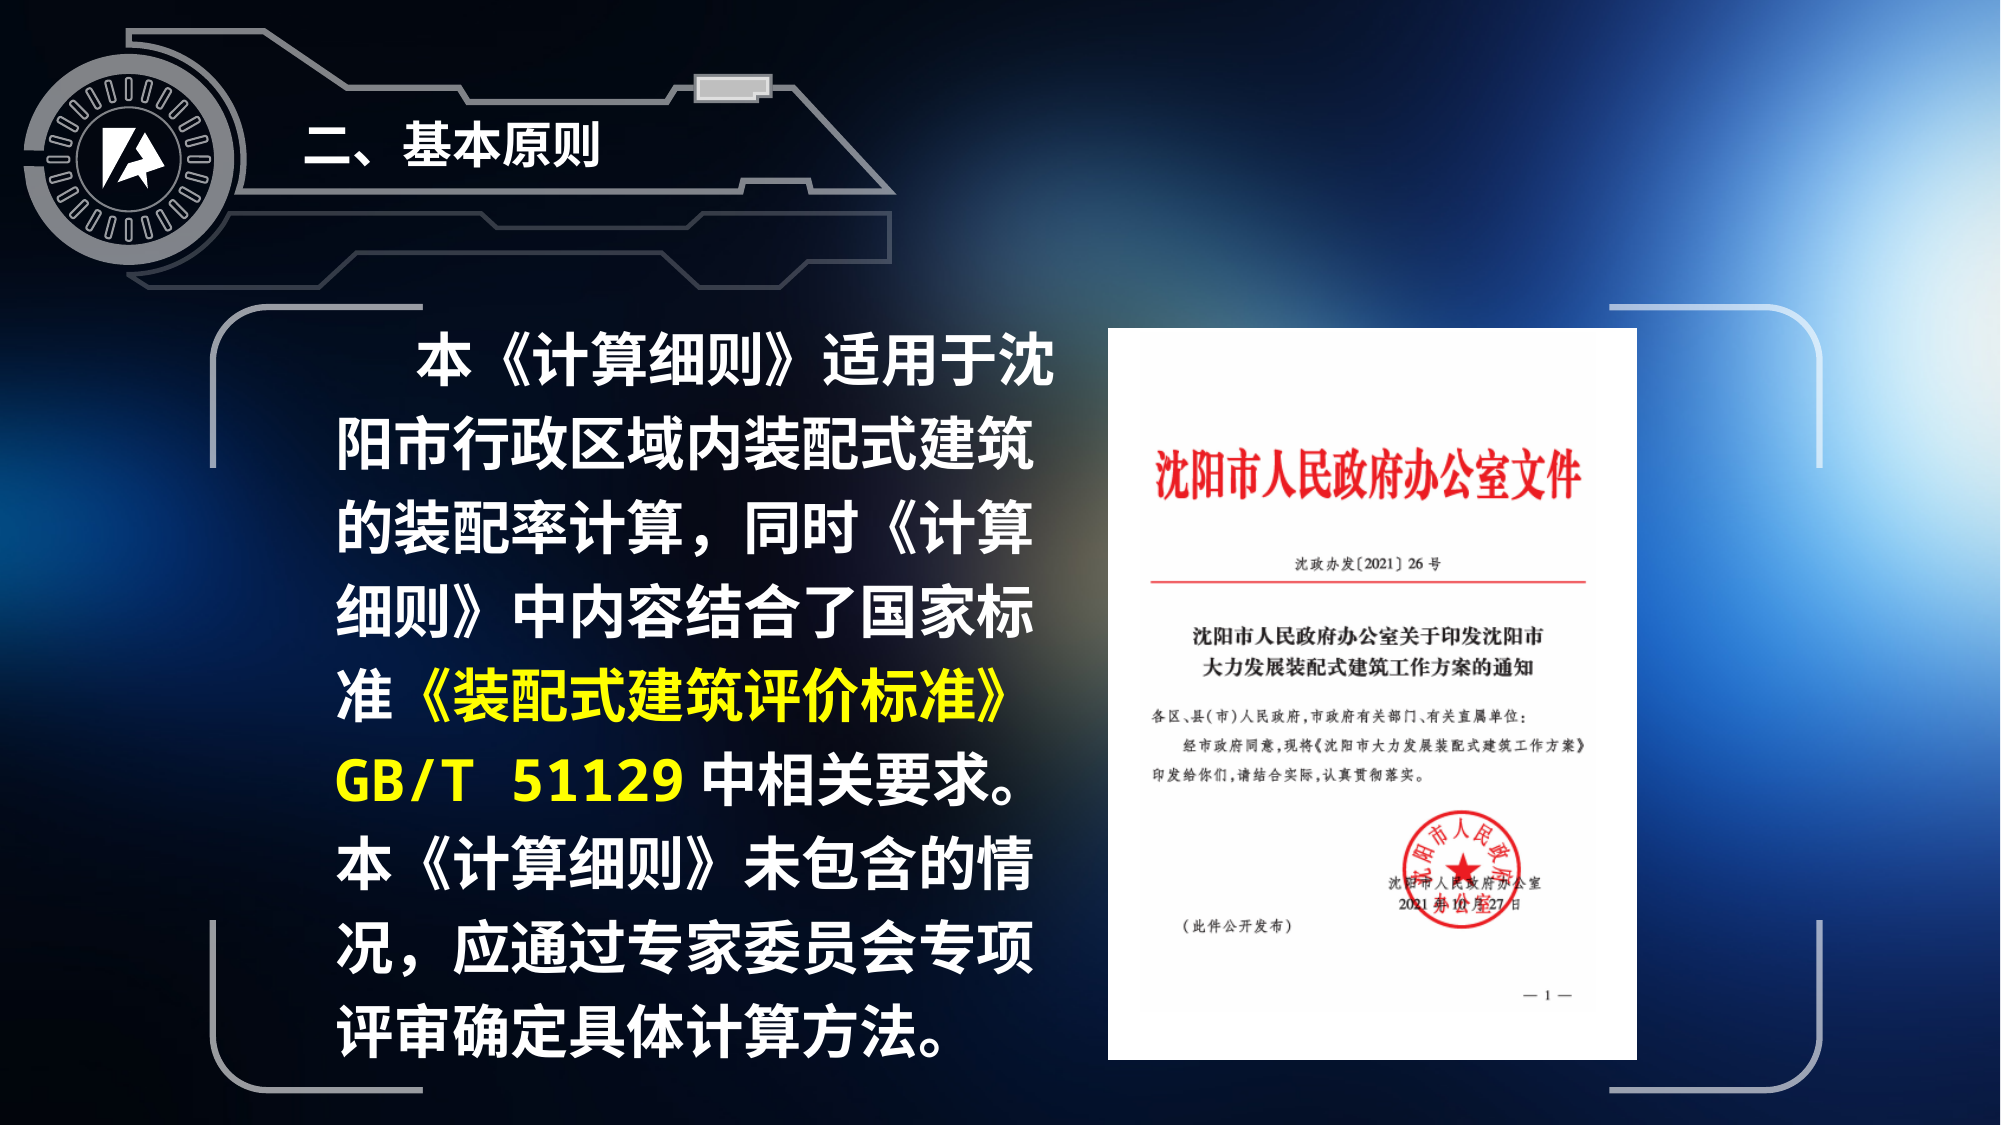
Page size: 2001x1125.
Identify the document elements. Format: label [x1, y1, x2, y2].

text_box [169, 274, 1866, 1111]
text_box [23, 31, 890, 288]
picture [0, 0, 2001, 1125]
